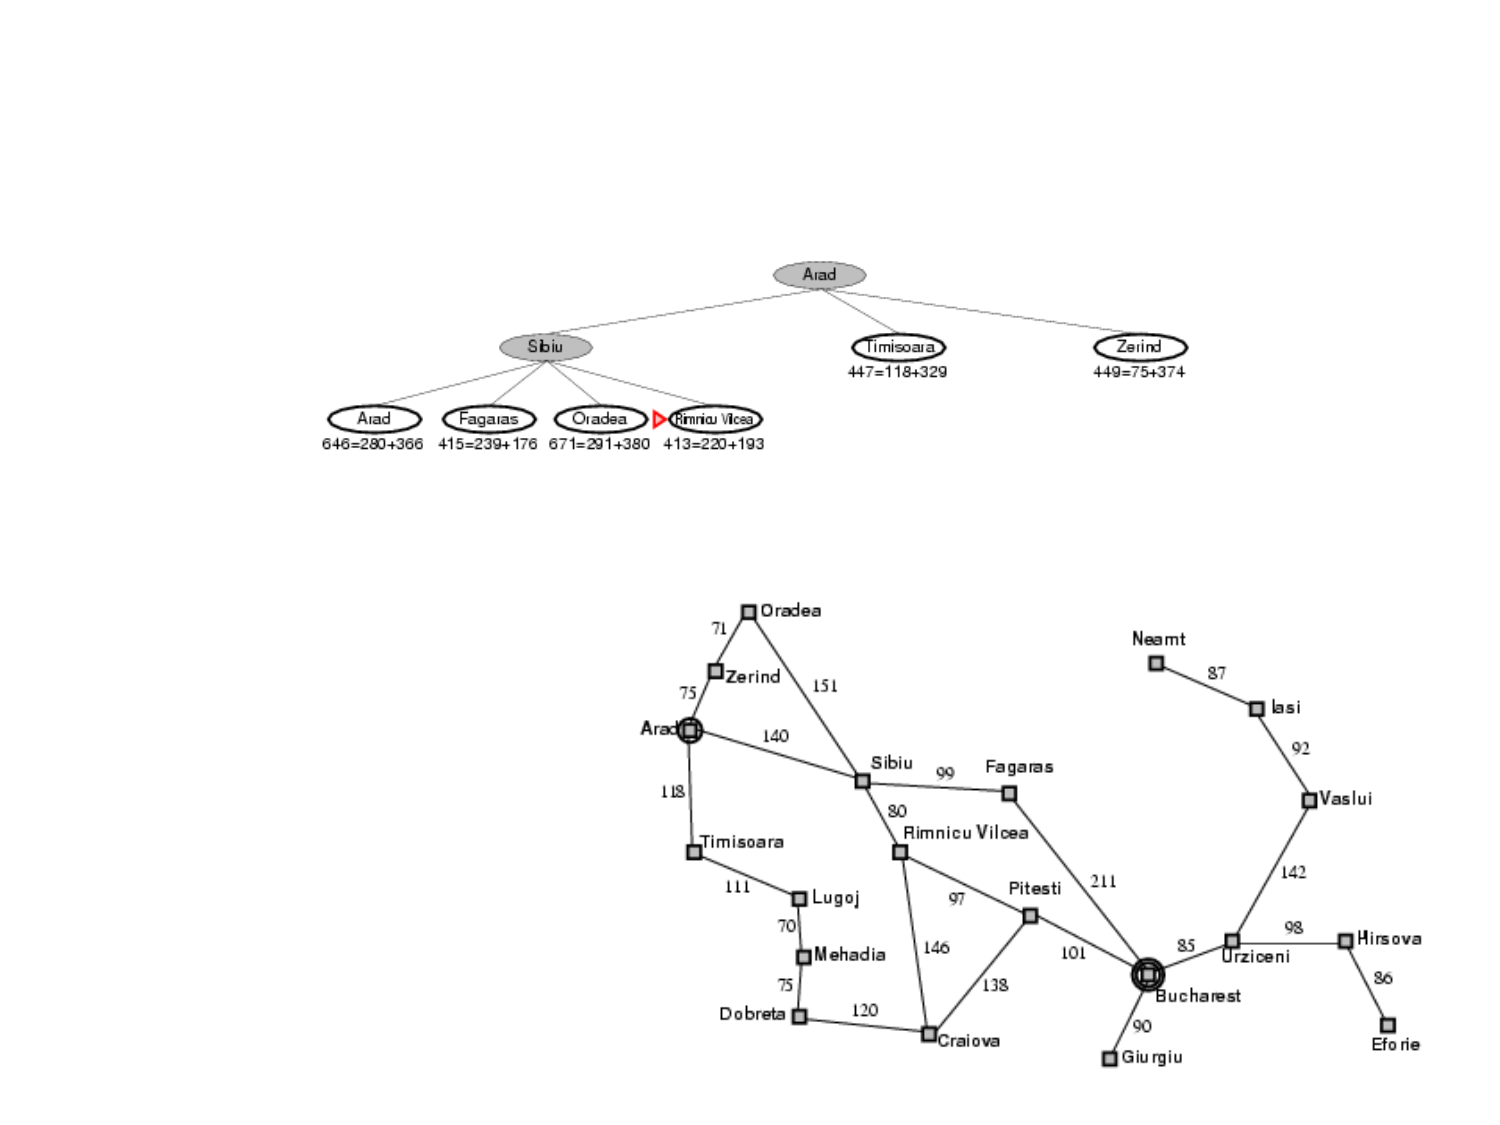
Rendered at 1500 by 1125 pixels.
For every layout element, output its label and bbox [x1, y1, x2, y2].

picture [312, 249, 1426, 1074]
